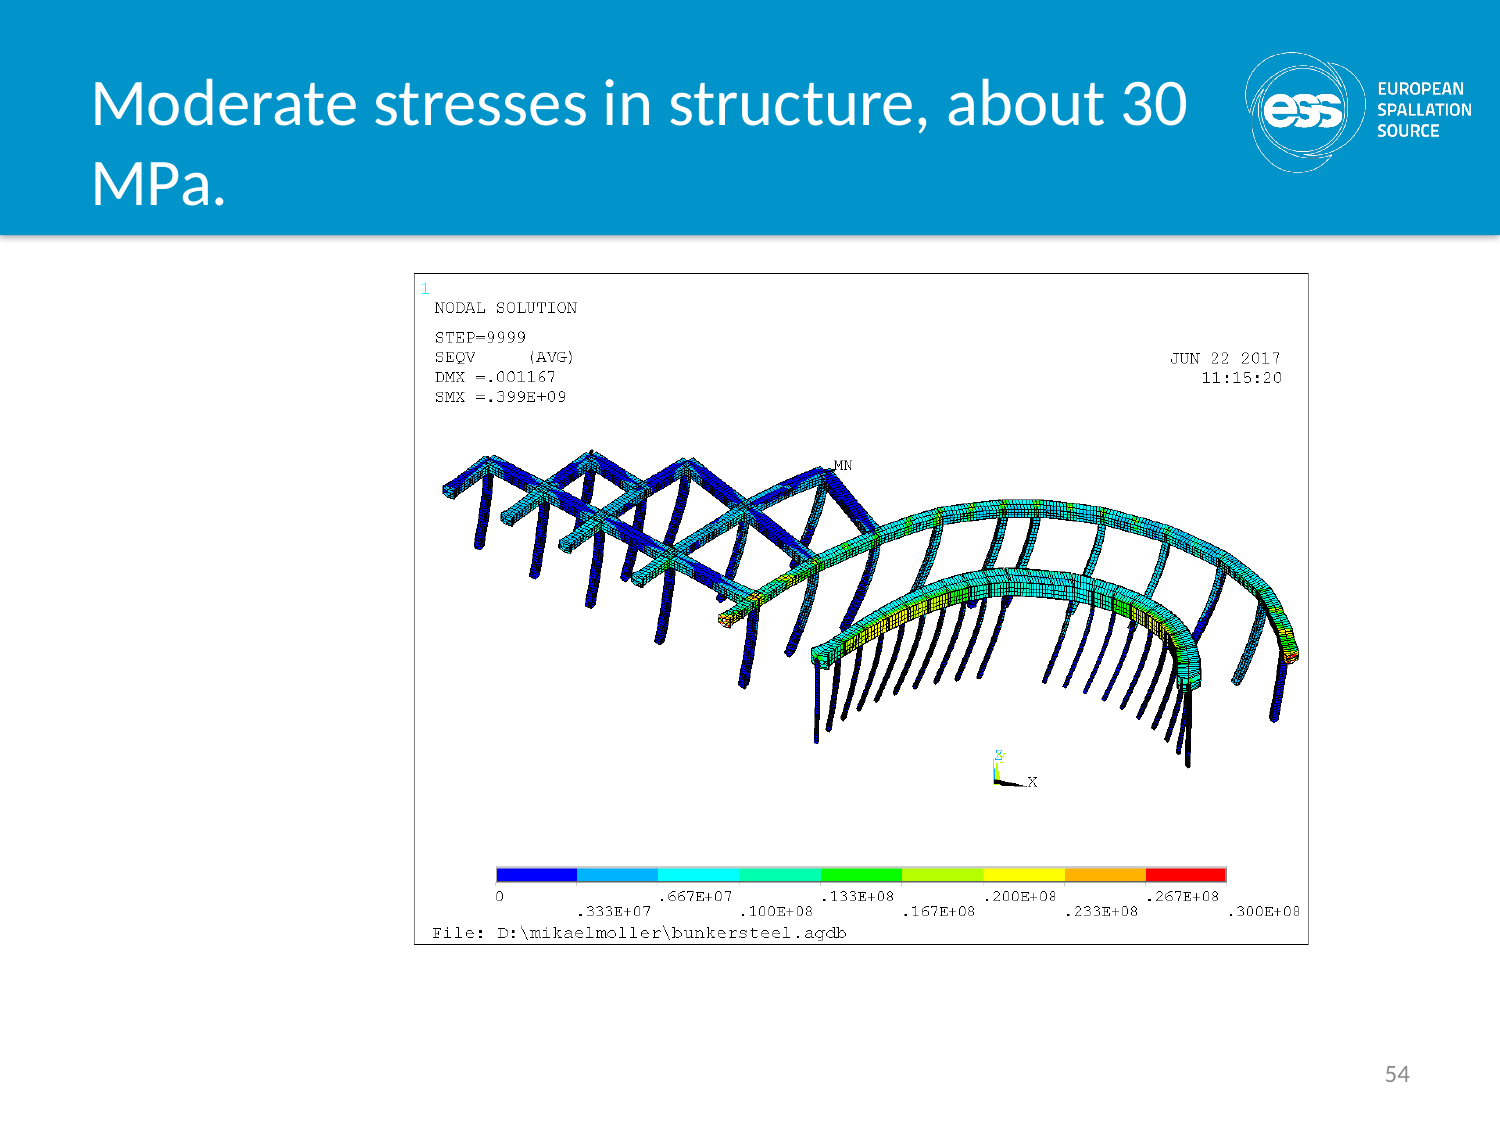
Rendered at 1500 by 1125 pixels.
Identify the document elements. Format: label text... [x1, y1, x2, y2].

picture [407, 266, 1317, 951]
picture [1432, 125, 1438, 136]
picture [1422, 125, 1428, 134]
picture [1423, 83, 1430, 94]
picture [1409, 104, 1415, 115]
picture [1389, 104, 1393, 115]
picture [1400, 83, 1407, 94]
picture [1443, 86, 1450, 93]
picture [1379, 83, 1385, 94]
picture [1418, 104, 1423, 115]
picture [1398, 109, 1406, 115]
slide_number 54 [1074, 1042, 1425, 1103]
picture [1436, 104, 1444, 115]
title Moderate stresses in structure, about 30 MPa. [75, 45, 1247, 233]
picture [1264, 94, 1342, 127]
picture [1454, 83, 1458, 94]
